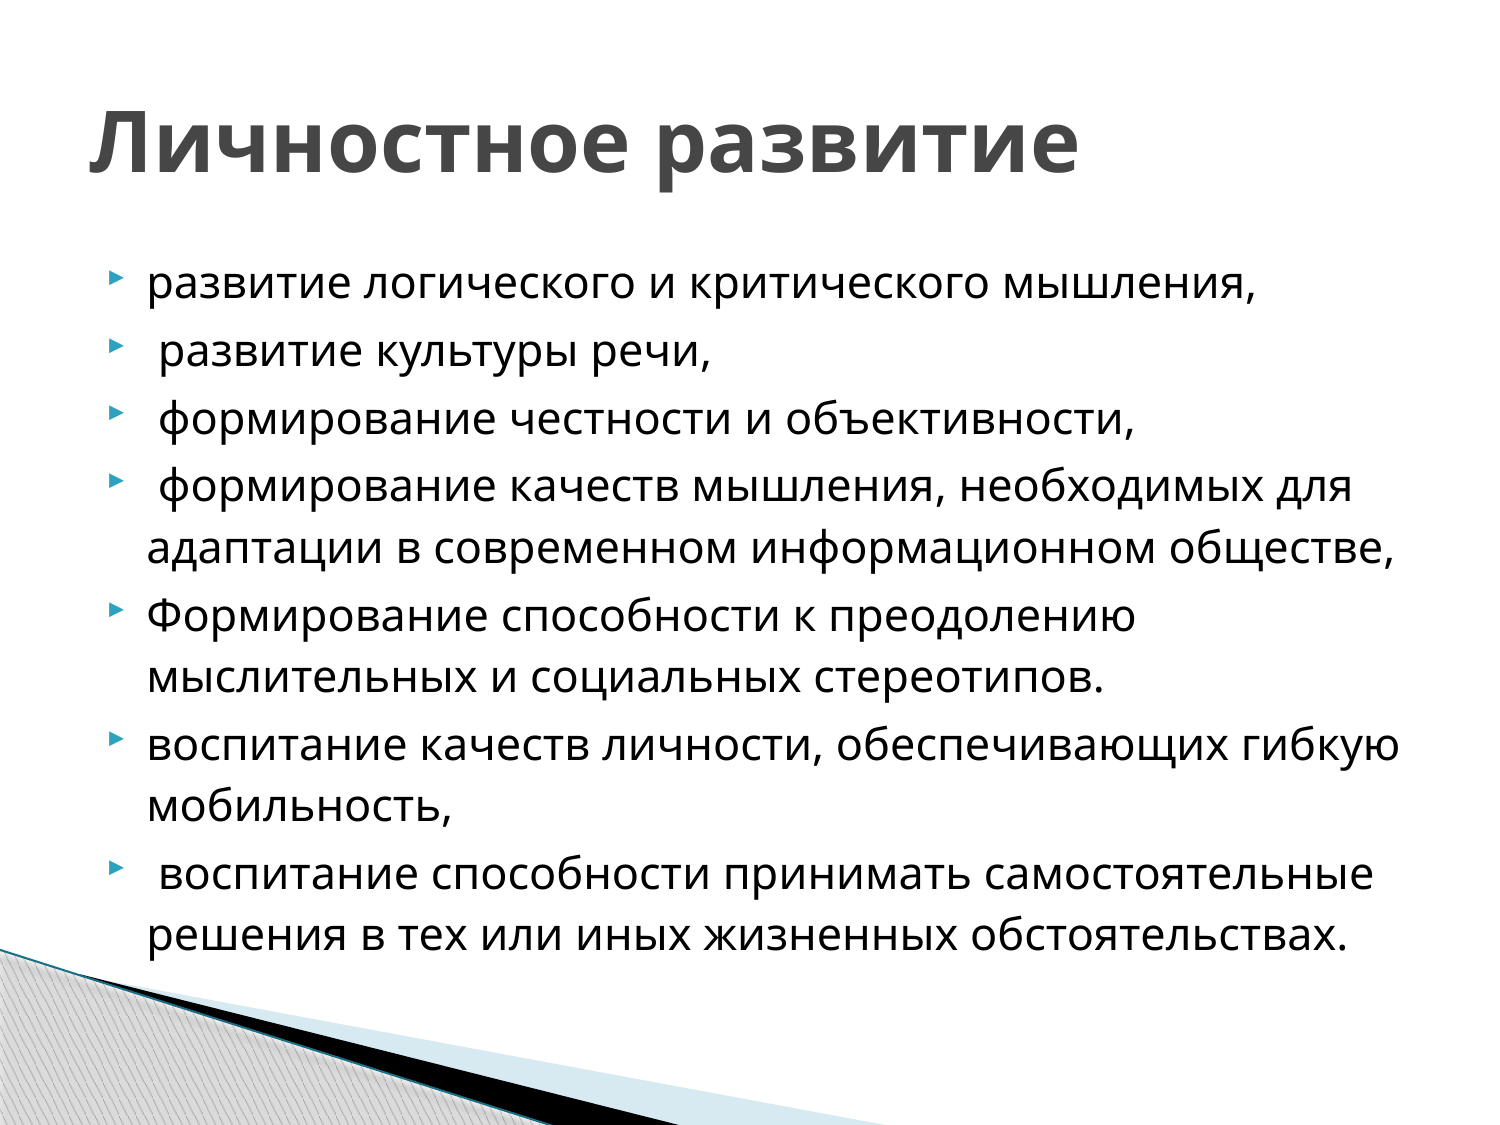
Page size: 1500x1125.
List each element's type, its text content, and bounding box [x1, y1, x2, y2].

list развитие логического и критического мышления, развитие культуры речи, формирование честности и объективности, формирование качеств мышления, необходимых для адаптации в современном информационном обществе, Формирование способности к преодолению мыслительных и социальных стереотипов. воспитание качеств личности, обеспечивающих гибкую мобильность, воспитание способности принимать самостоятельные решения в тех или иных жизненных обстоятельствах. [75, 243, 1425, 986]
title Личностное развитие [75, 45, 1425, 233]
